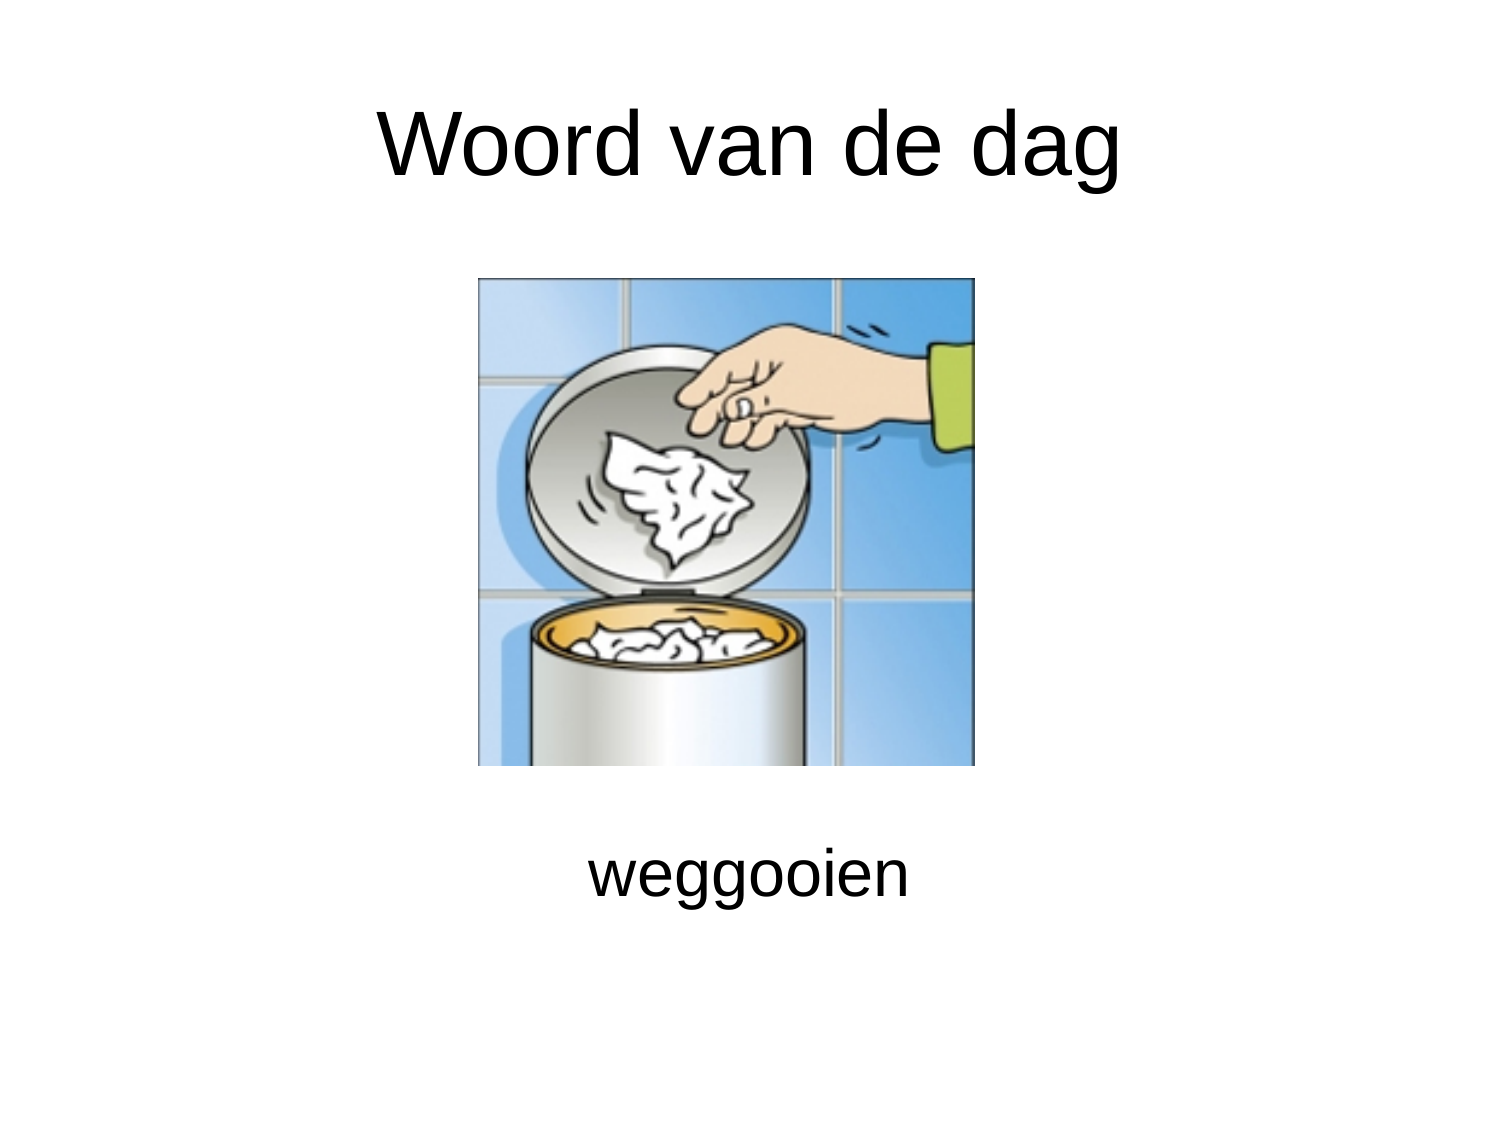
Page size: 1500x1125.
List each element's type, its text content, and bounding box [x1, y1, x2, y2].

list weggooien [74, 262, 1426, 1006]
title Woord van de dag [74, 44, 1426, 233]
picture [478, 278, 975, 766]
